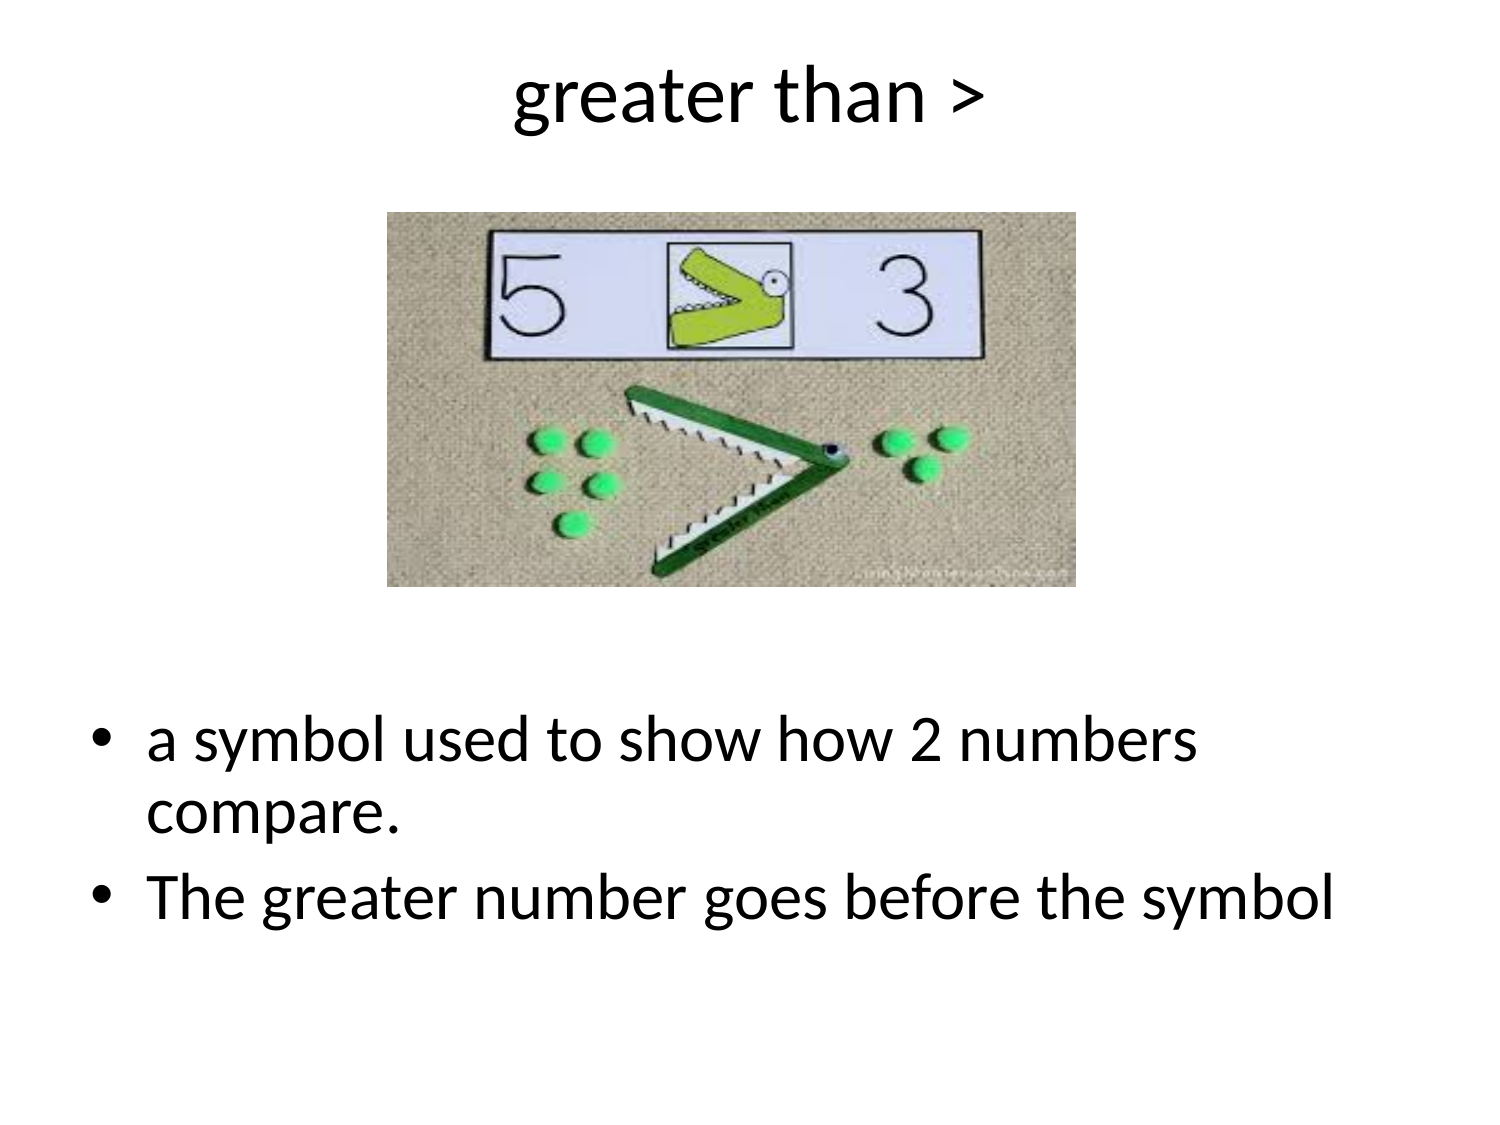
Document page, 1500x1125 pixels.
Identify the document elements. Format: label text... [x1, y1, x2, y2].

list a symbol used to show how 2 numbers compare. The greater number goes before the symbol [75, 262, 1425, 1005]
picture [387, 212, 1076, 588]
title greater than > [75, 45, 1425, 233]
